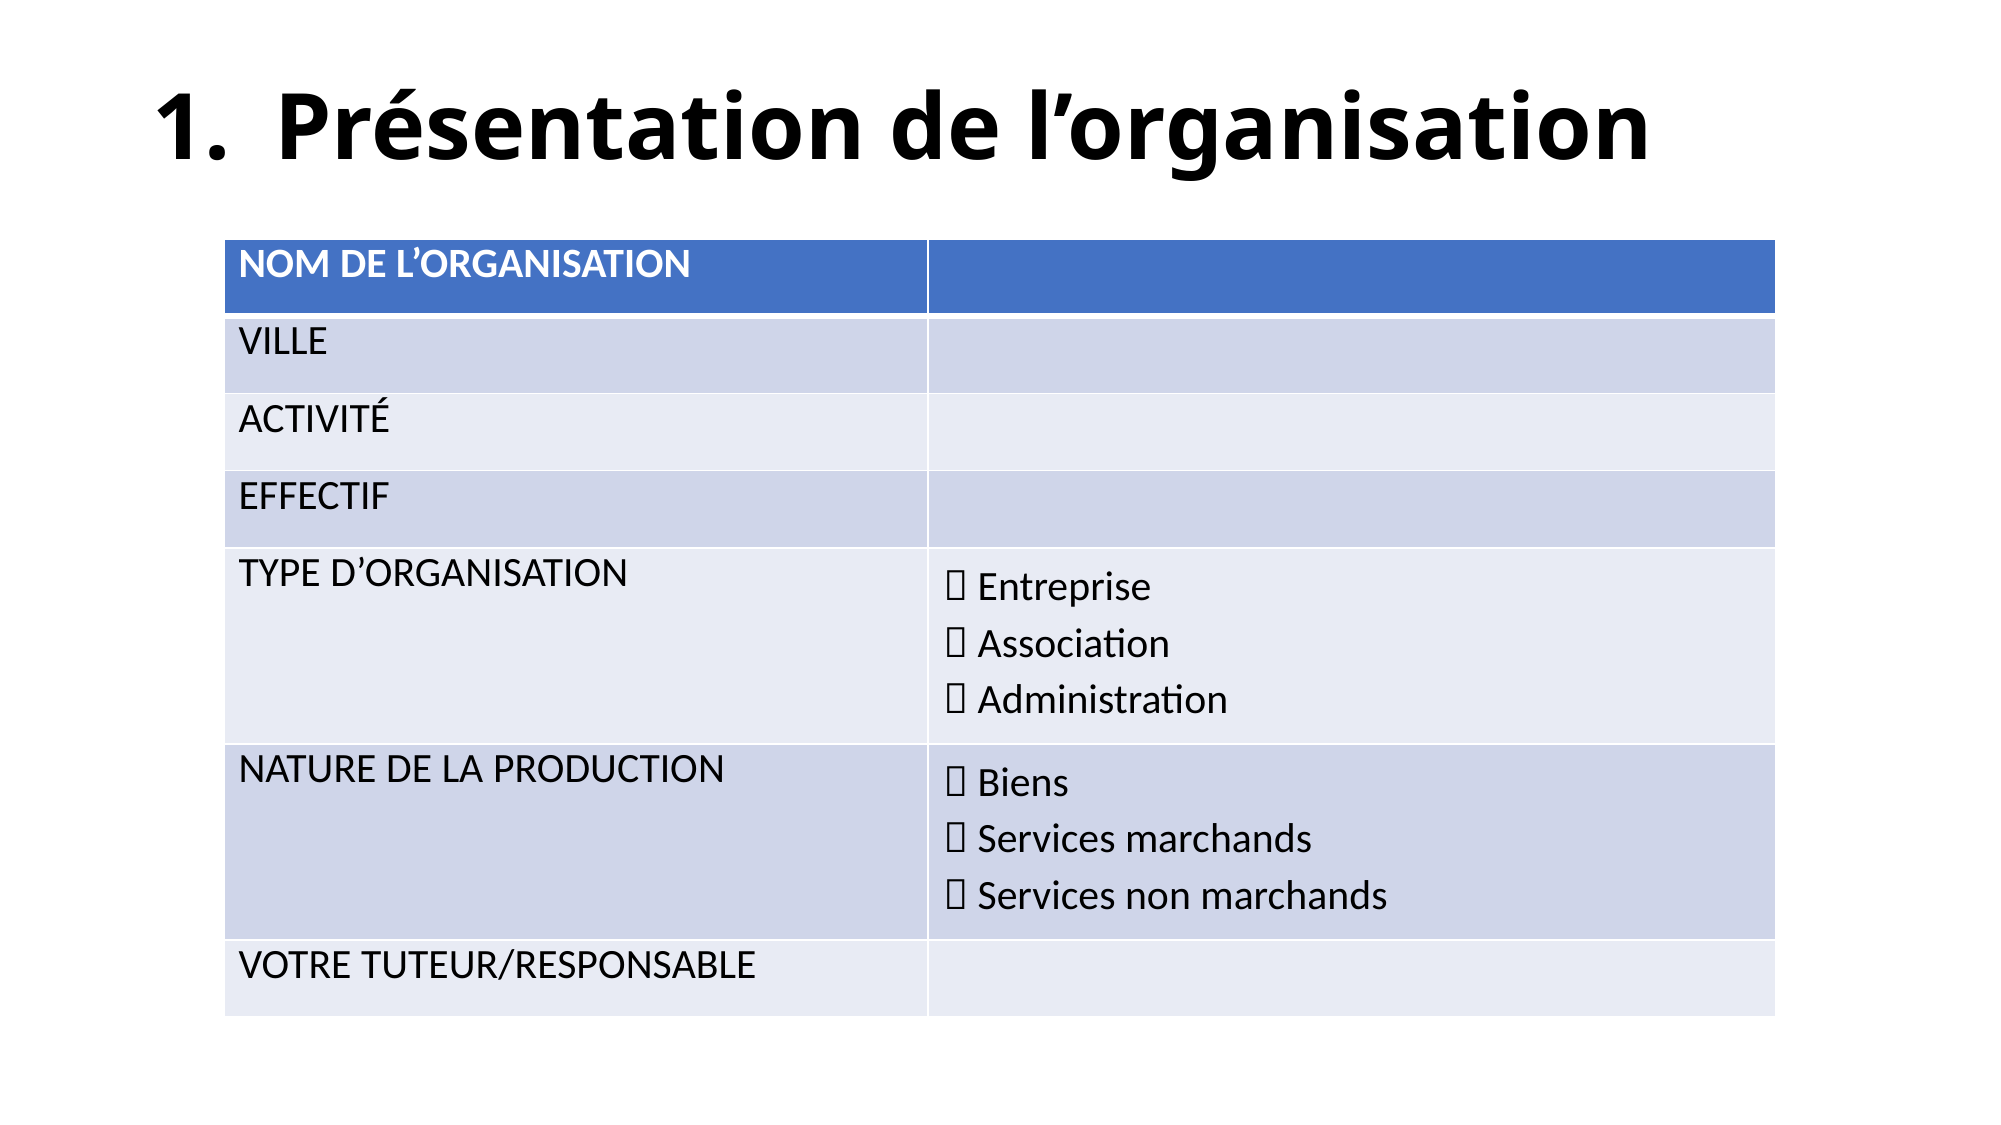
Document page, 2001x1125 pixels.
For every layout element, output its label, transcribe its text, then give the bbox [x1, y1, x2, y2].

table_cell TYPE D’ORGANISATION [225, 549, 927, 743]
table_cell VOTRE TUTEUR/RESPONSABLE [225, 941, 927, 1016]
table_header NOM DE L’ORGANISATION [225, 240, 927, 313]
table_cell [929, 394, 1775, 470]
table_cell NATURE DE LA PRODUCTION [225, 745, 927, 939]
table_header [929, 240, 1775, 313]
table_cell  Entreprise  Association  Administration [929, 549, 1775, 743]
table_cell [929, 471, 1775, 547]
table_cell VILLE [225, 319, 927, 393]
table_cell ACTIVITÉ [225, 394, 927, 470]
table_cell [929, 941, 1775, 1016]
table_cell [929, 319, 1775, 393]
table_cell  Biens  Services marchands  Services non marchands [929, 745, 1775, 939]
title Présentation de l’organisation [137, 21, 1863, 239]
table_cell EFFECTIF [225, 471, 927, 547]
